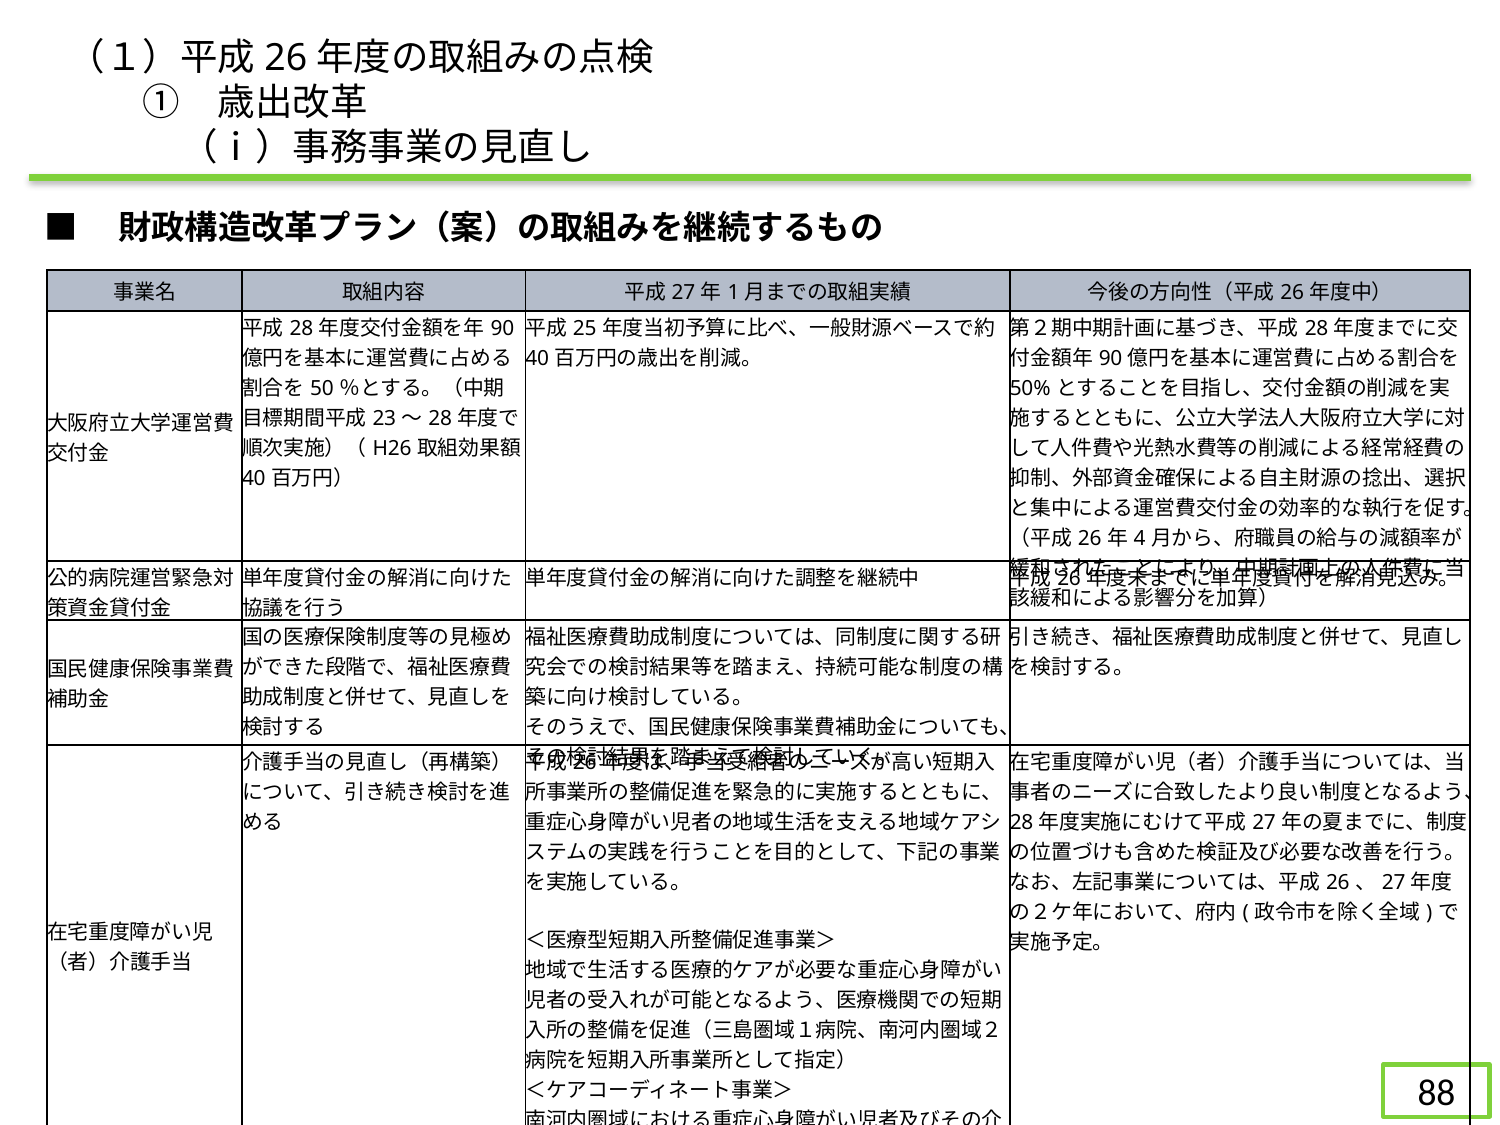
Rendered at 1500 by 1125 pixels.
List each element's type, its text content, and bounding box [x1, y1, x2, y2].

table_cell 引き続き、福祉医療費助成制度と併せて、見直しを検討する。 [1011, 621, 1469, 744]
table_cell 平成26年度は、手当受給者のニーズが高い短期入所事業所の整備促進を緊急的に実施するとともに、重症心身障がい児者の地域生活を支える地域ケアシステムの実践を行うことを目的として、下記の事業を実施している。 ＜医療型短期入所整備促進事業＞ 地域で生活する医療的ケアが必要な重症心身障がい児者の受入れが可能となるよう、医療機関での短期入所の整備を促進（三島圏域１病院、南河内圏域２病院を短期入所事業所として指定） ＜ケアコーディネート事業＞ 南河内圏域における重症心身障がい児者及びその介護者の実態やサービスのニーズ等について、アンケート調査を実施。また、福祉サービスの体験会等を開催。 [526, 746, 1009, 1125]
table_cell 平成26年度末までに単年度貸付を解消見込み。 [1011, 562, 1469, 619]
table_cell 福祉医療費助成制度については、同制度に関する研究会での検討結果等を踏まえ、持続可能な制度の構築に向け検討している。 そのうえで、国民健康保険事業費補助金についても、その検討結果を踏まえて検討していく。 [526, 621, 1009, 744]
table_cell 大阪府立大学運営費交付金 [48, 312, 241, 560]
table_cell 国民健康保険事業費補助金 [48, 621, 241, 744]
table_cell 単年度貸付金の解消に向けた調整を継続中 [526, 562, 1009, 619]
table_cell 平成25年度当初予算に比べ、一般財源ベースで約40百万円の歳出を削減。 [526, 312, 1009, 560]
table_cell 公的病院運営緊急対策資金貸付金 [48, 562, 241, 619]
table_cell 国の医療保険制度等の見極めができた段階で、福祉医療費助成制度と併せて、見直しを検討する [243, 621, 525, 744]
table_header 今後の方向性（平成26年度中） [1011, 271, 1469, 310]
text_box （１）平成26年度の取組みの点検 ① 歳出改革 （ⅰ）事務事業の見直し [53, 26, 1388, 173]
table_cell 単年度貸付金の解消に向けた協議を行う [243, 562, 525, 619]
table_header 平成27年1月までの取組実績 [526, 271, 1009, 310]
table_cell 平成28年度交付金額を年90億円を基本に運営費に占める割合を50％とする。（中期目標期間平成23～28年度で順次実施）（H26取組効果額 40百万円） [243, 312, 525, 560]
table_cell 介護手当の見直し（再構築）について、引き続き検討を進める [243, 746, 525, 1125]
table_header 取組内容 [243, 271, 525, 310]
table_cell 在宅重度障がい児（者）介護手当については、当事者のニーズに合致したより良い制度となるよう、28年度実施にむけて平成27年の夏までに、制度の位置づけも含めた検証及び必要な改善を行う。 なお、左記事業については、平成26、27年度の２ケ年において、府内(政令市を除く全域)で実施予定。 [1011, 746, 1469, 1125]
table_cell 在宅重度障がい児（者）介護手当 [48, 746, 241, 1125]
table_cell 第２期中期計画に基づき、平成28年度までに交付金額年90億円を基本に運営費に占める割合を50%とすることを目指し、交付金額の削減を実施するとともに、公立大学法人大阪府立大学に対して人件費や光熱水費等の削減による経常経費の抑制、外部資金確保による自主財源の捻出、選択と集中による運営費交付金の効率的な執行を促す。（平成26年4月から、府職員の給与の減額率が緩和されたことにより、中期計画上の人件費に当該緩和による影響分を加算） [1011, 312, 1469, 560]
text_box ■ 財政構造改革プラン（案）の取組みを継続するもの [29, 199, 1235, 254]
table_header 事業名 [48, 271, 241, 310]
text_box 87 [1471, 1062, 1492, 1119]
